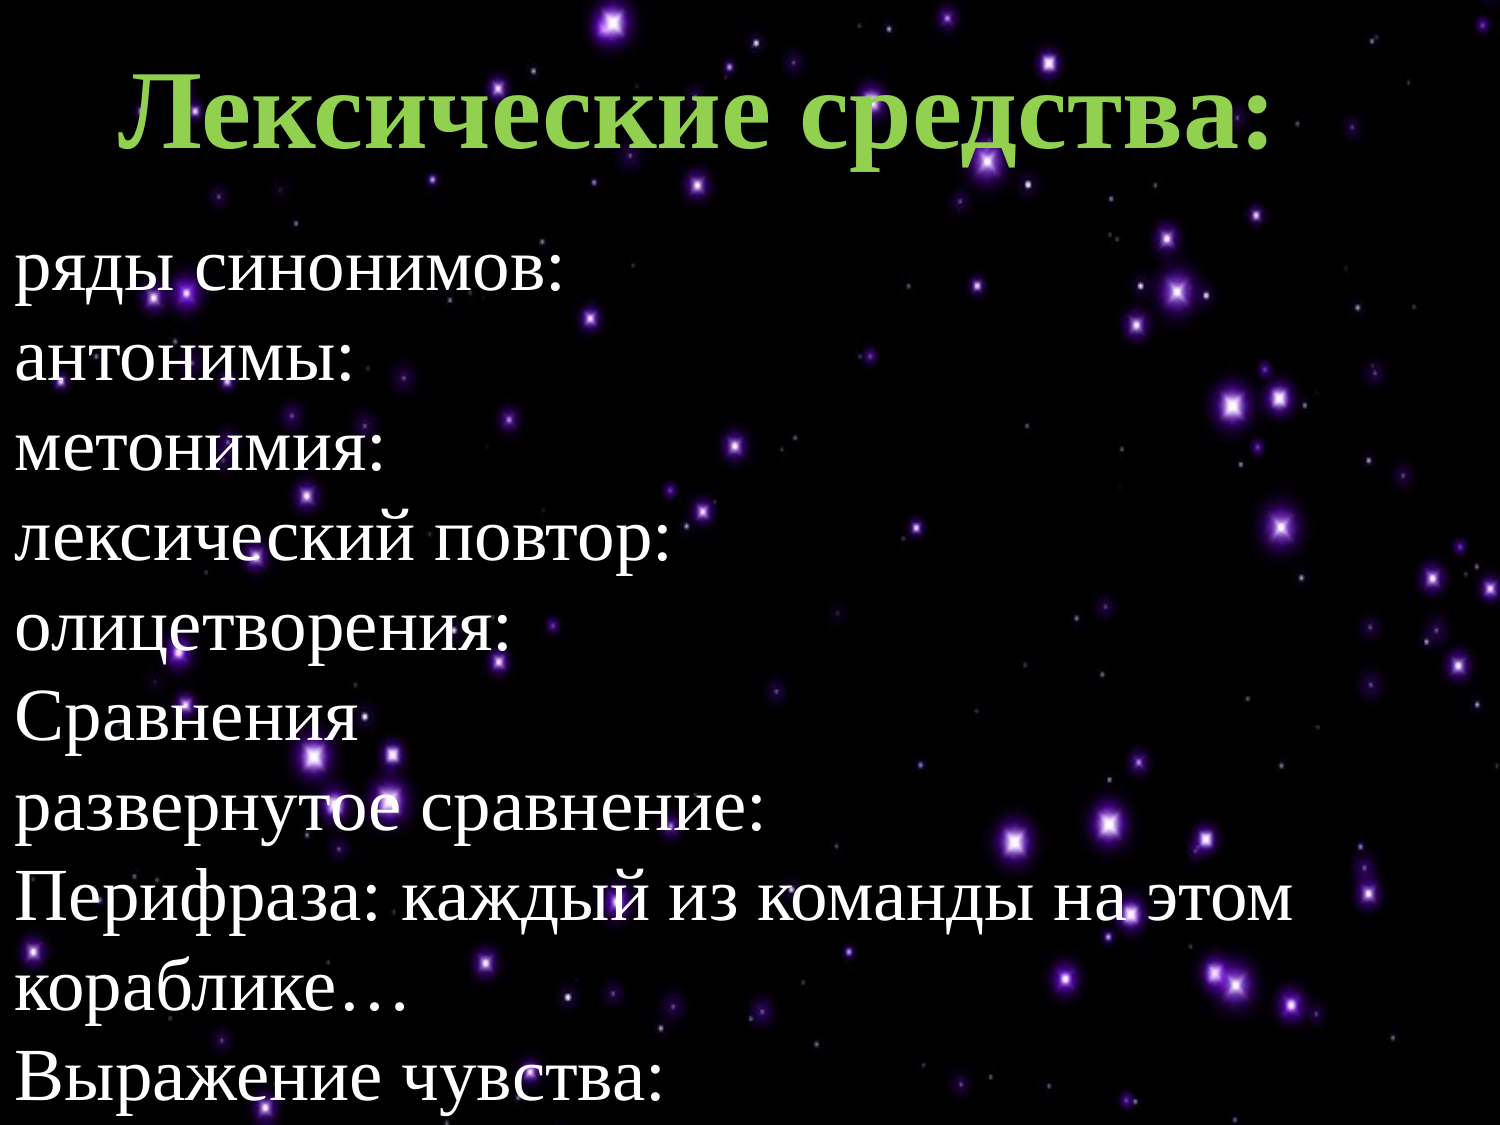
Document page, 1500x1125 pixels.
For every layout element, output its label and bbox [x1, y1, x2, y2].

list [0, 0, 1500, 1125]
